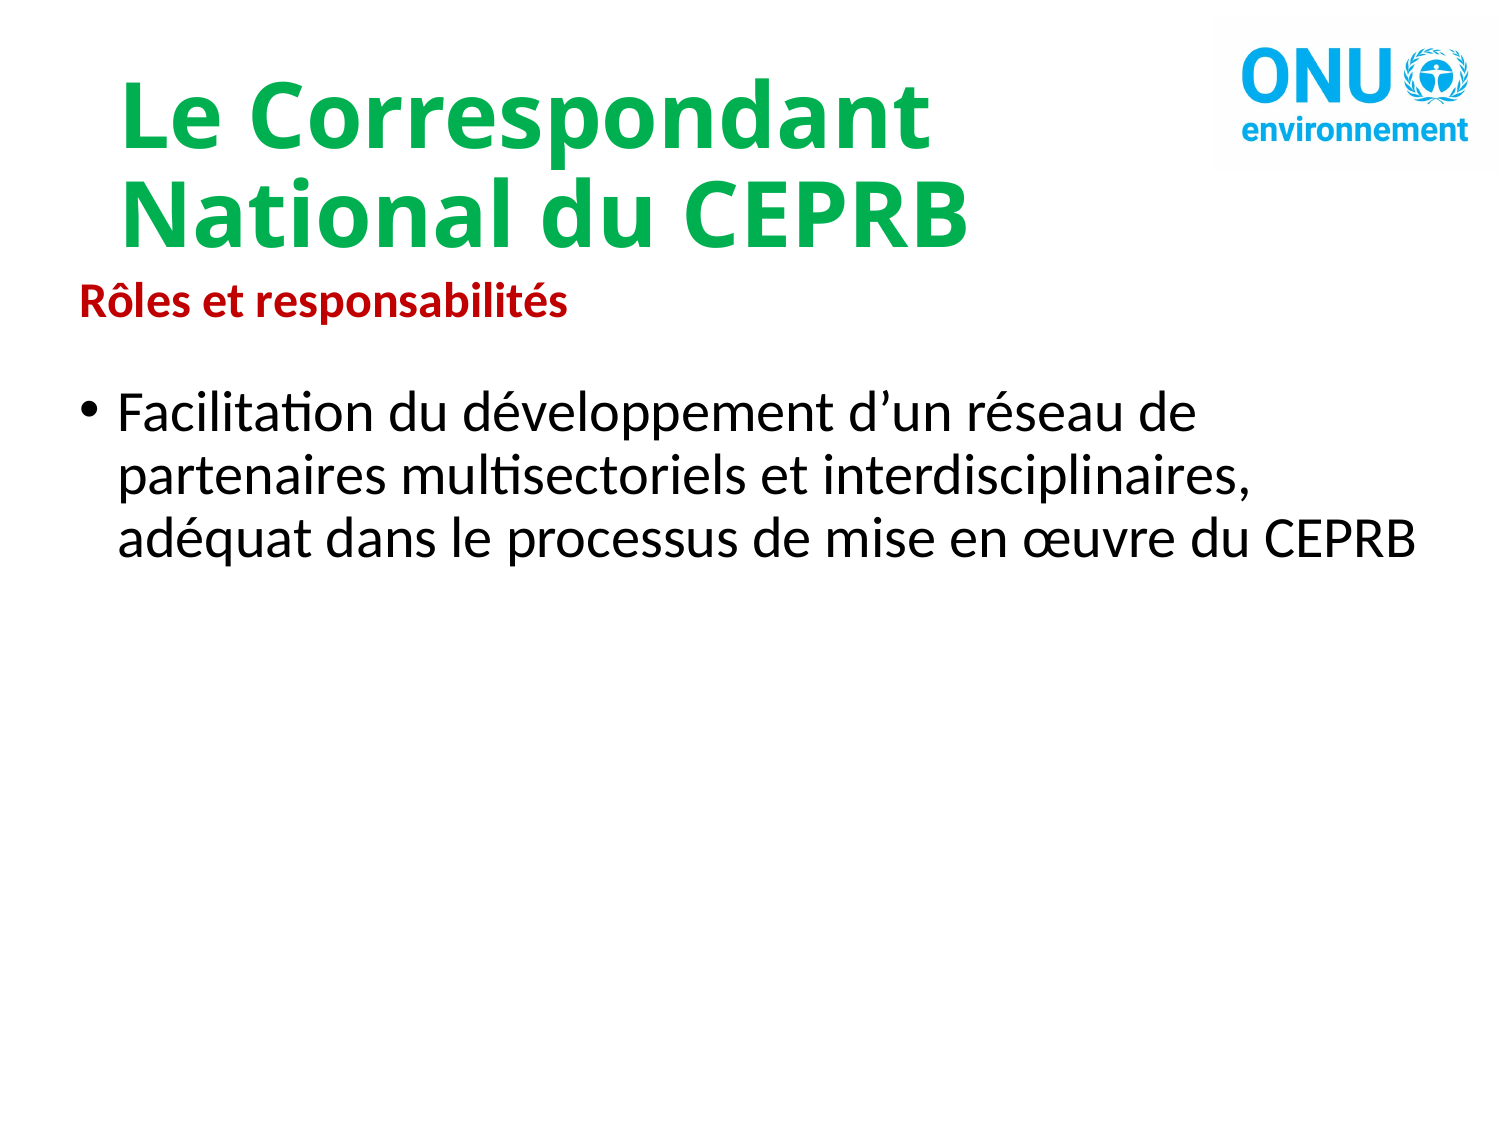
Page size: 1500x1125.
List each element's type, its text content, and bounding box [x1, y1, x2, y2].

picture [1210, 16, 1500, 173]
list Rôles et responsabilités [64, 267, 1447, 373]
list Facilitation du développement d’un réseau de partenaires multisectoriels et interdisciplinaires, adéquat dans le processus de mise en œuvre du CEPRB [64, 373, 1447, 988]
title Le Correspondant National du CEPRB [103, 59, 1167, 267]
